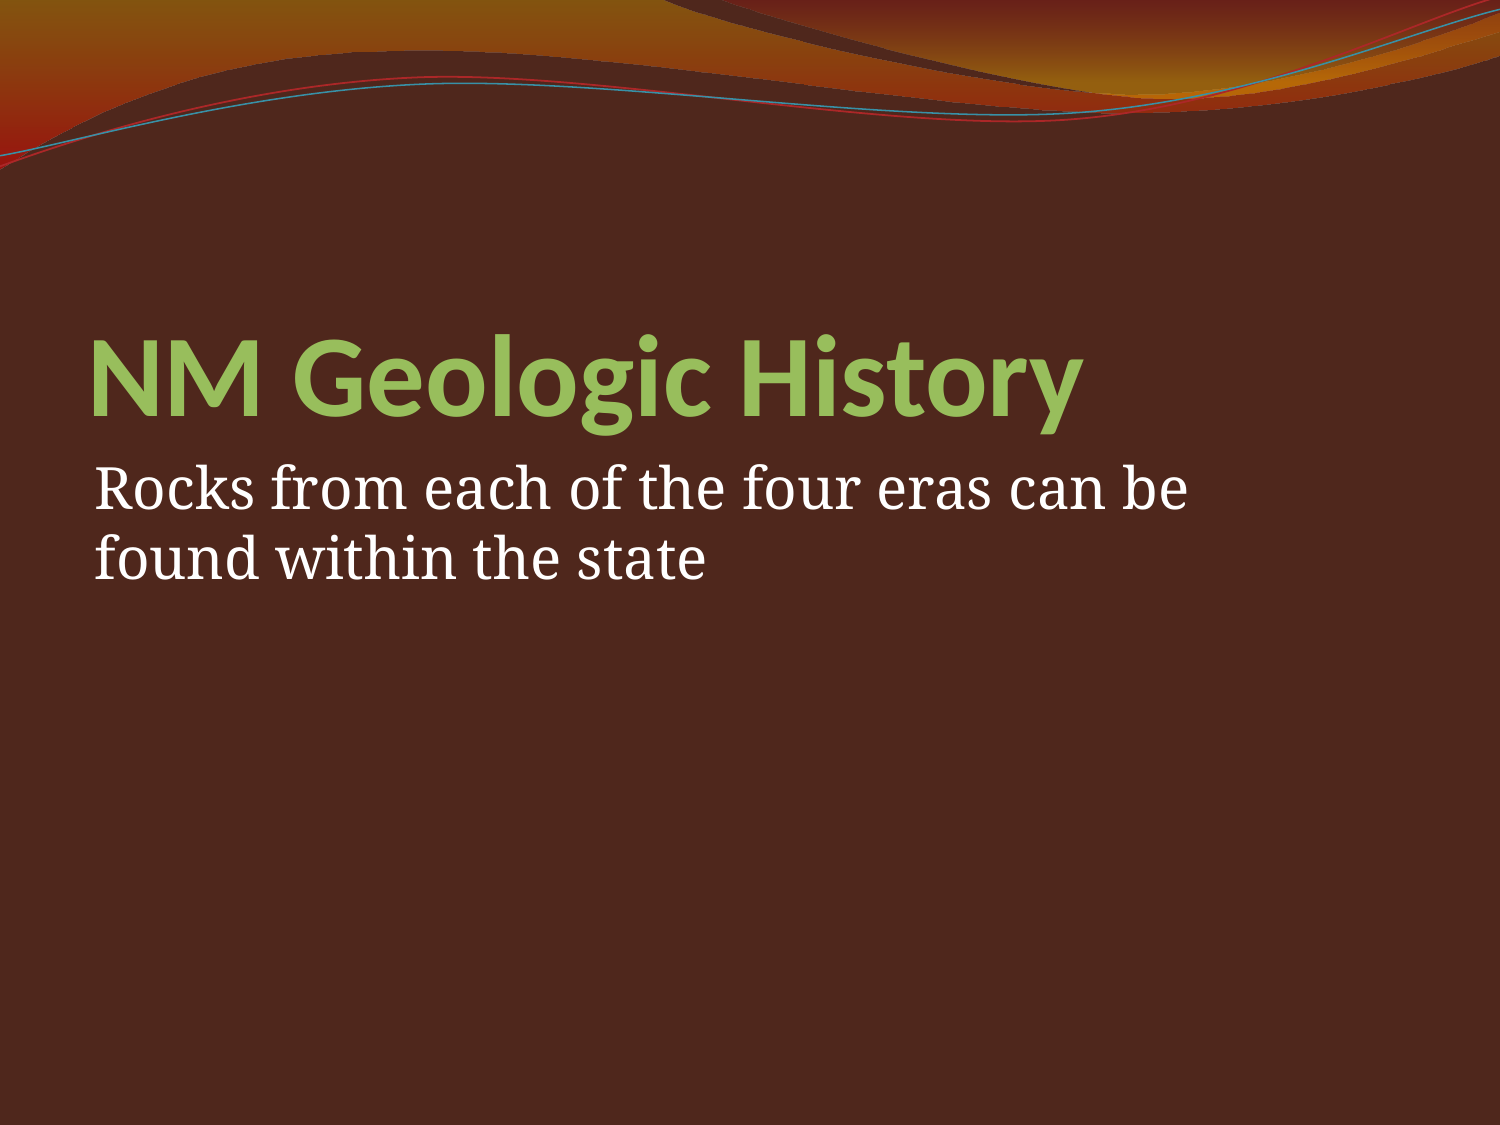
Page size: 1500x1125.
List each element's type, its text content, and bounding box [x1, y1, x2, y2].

list Rocks from each of the four eras can be found within the state [86, 443, 1362, 692]
title NM Geologic History [86, 216, 1362, 440]
